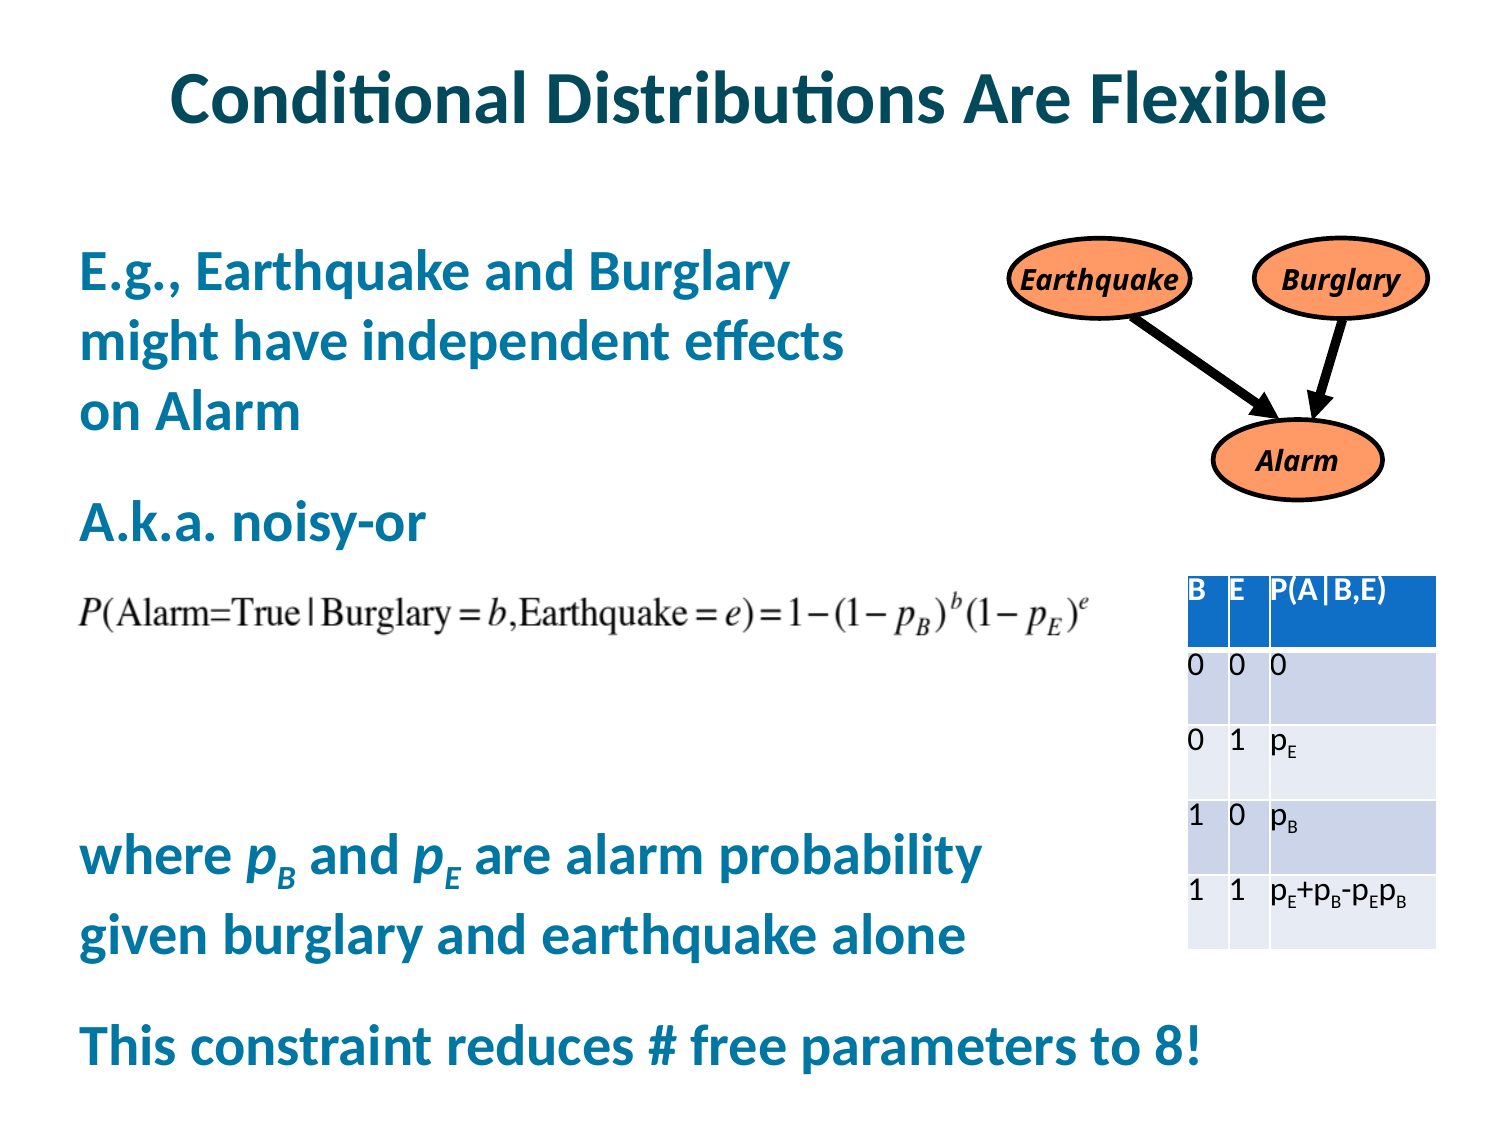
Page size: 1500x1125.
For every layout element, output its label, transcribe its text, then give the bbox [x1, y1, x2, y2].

table_cell pB [1271, 801, 1436, 874]
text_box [74, 587, 1091, 638]
table_cell 0 [1188, 726, 1228, 799]
table_header E [1230, 576, 1269, 647]
table_cell 1 [1188, 876, 1228, 949]
table_cell 0 [1230, 801, 1269, 874]
table_header P(A|B,E) [1271, 576, 1436, 647]
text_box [1008, 237, 1429, 501]
table_cell 1 [1188, 801, 1228, 874]
table_cell 0 [1188, 653, 1228, 724]
table_cell 1 [1230, 876, 1269, 949]
title Conditional Distributions Are Flexible [75, 24, 1425, 163]
table_cell pE [1271, 726, 1436, 799]
list E.g., Earthquake and Burglary might have independent effects on Alarm A.k.a. noisy-or where pB and pE are alarm probability given burglary and earthquake alone This constraint reduces # free parameters to 8! [50, 224, 1425, 1100]
table_cell 1 [1230, 726, 1269, 799]
table_cell 0 [1271, 653, 1436, 724]
table_cell pE+pB-pEpB [1271, 876, 1436, 949]
table_cell 0 [1230, 653, 1269, 724]
table_header B [1188, 576, 1228, 647]
